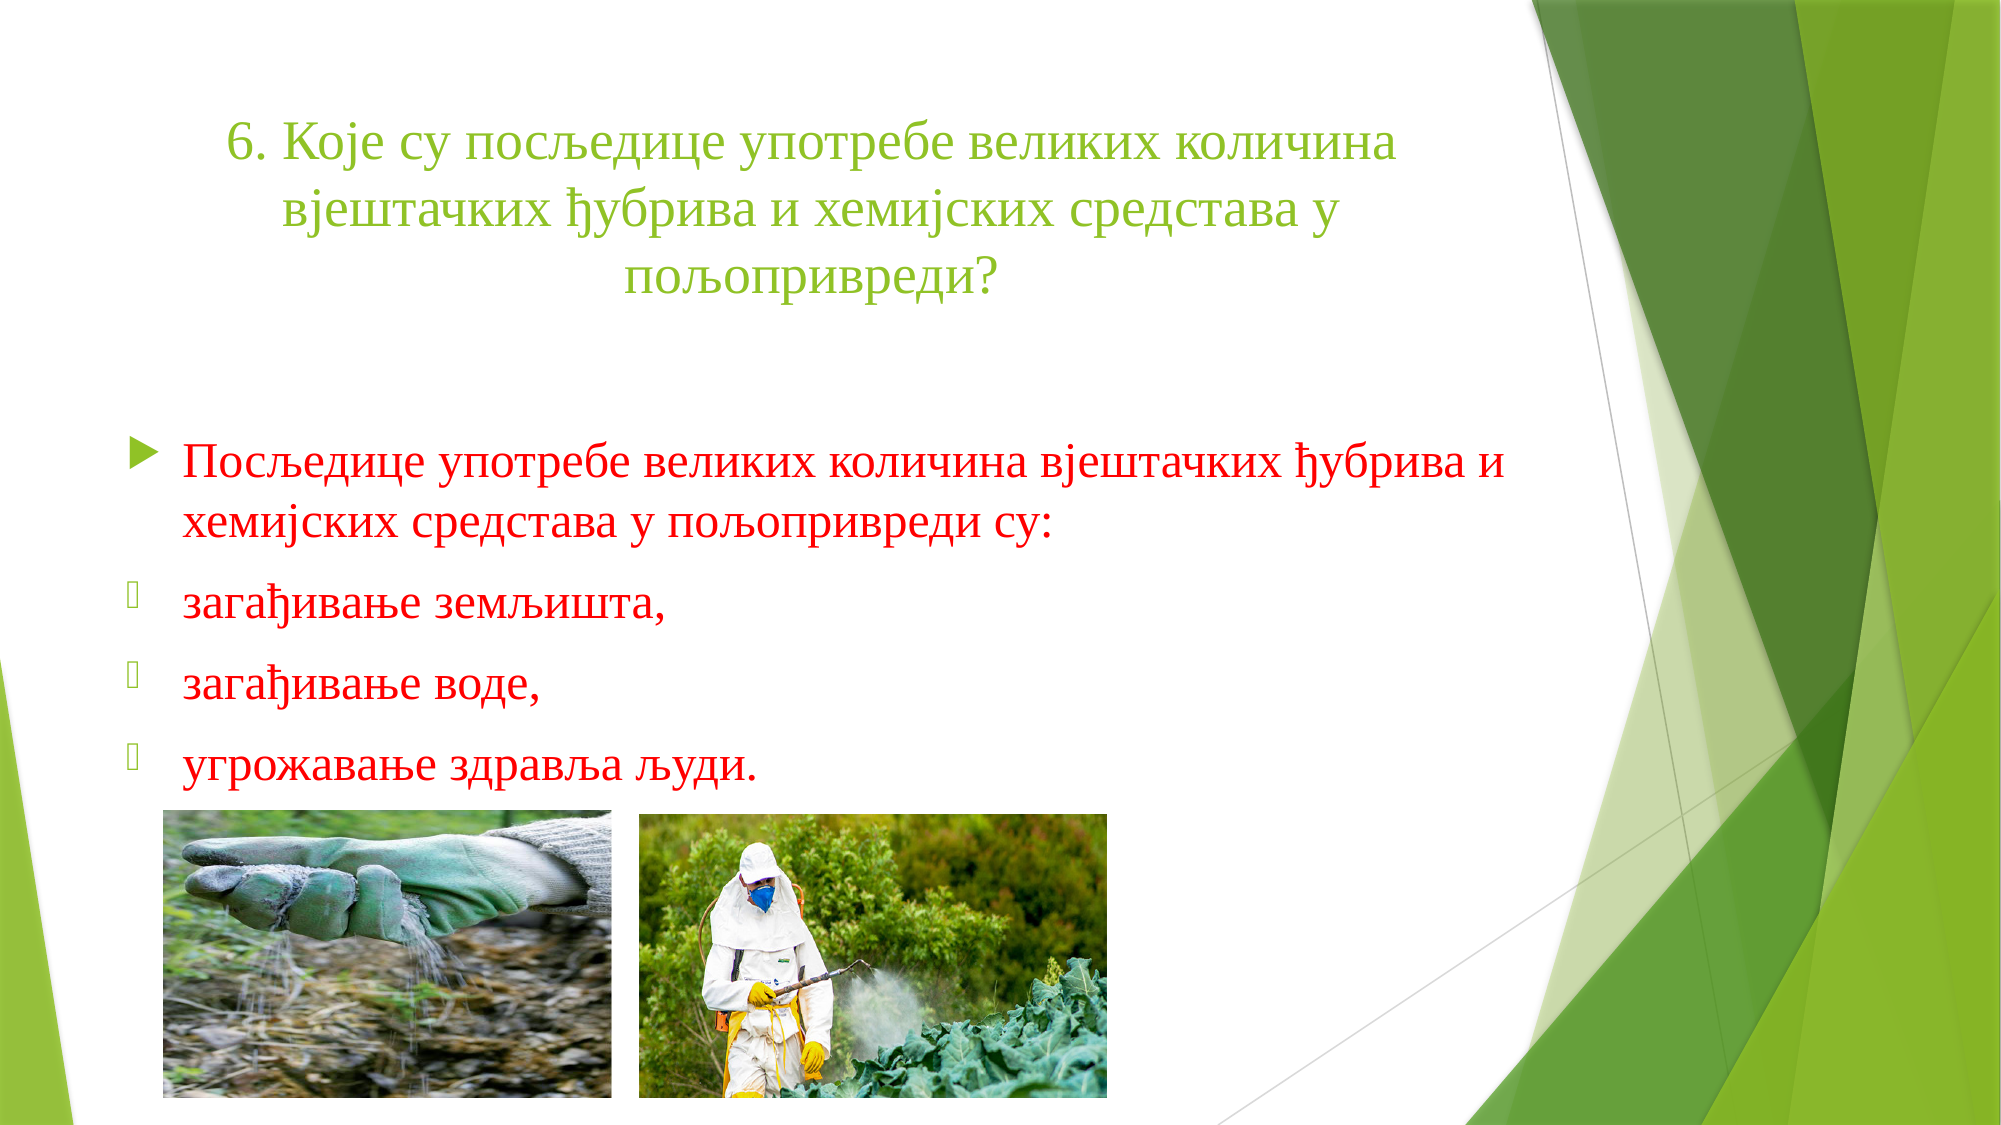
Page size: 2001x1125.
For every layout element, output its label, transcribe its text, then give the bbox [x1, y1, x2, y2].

picture [638, 813, 1108, 1099]
picture [162, 810, 612, 1098]
list Посљедице употребе великих количина вјештачких ђубрива и хемијских средстава у пољопривреди су: загађивање земљишта, загађивање воде, угрожавање здравља људи. [111, 354, 1522, 992]
title 6. Које су посљедице употребе великих количина вјештачких ђубрива и хемијских средстава у пољопривреди? [107, 96, 1518, 313]
